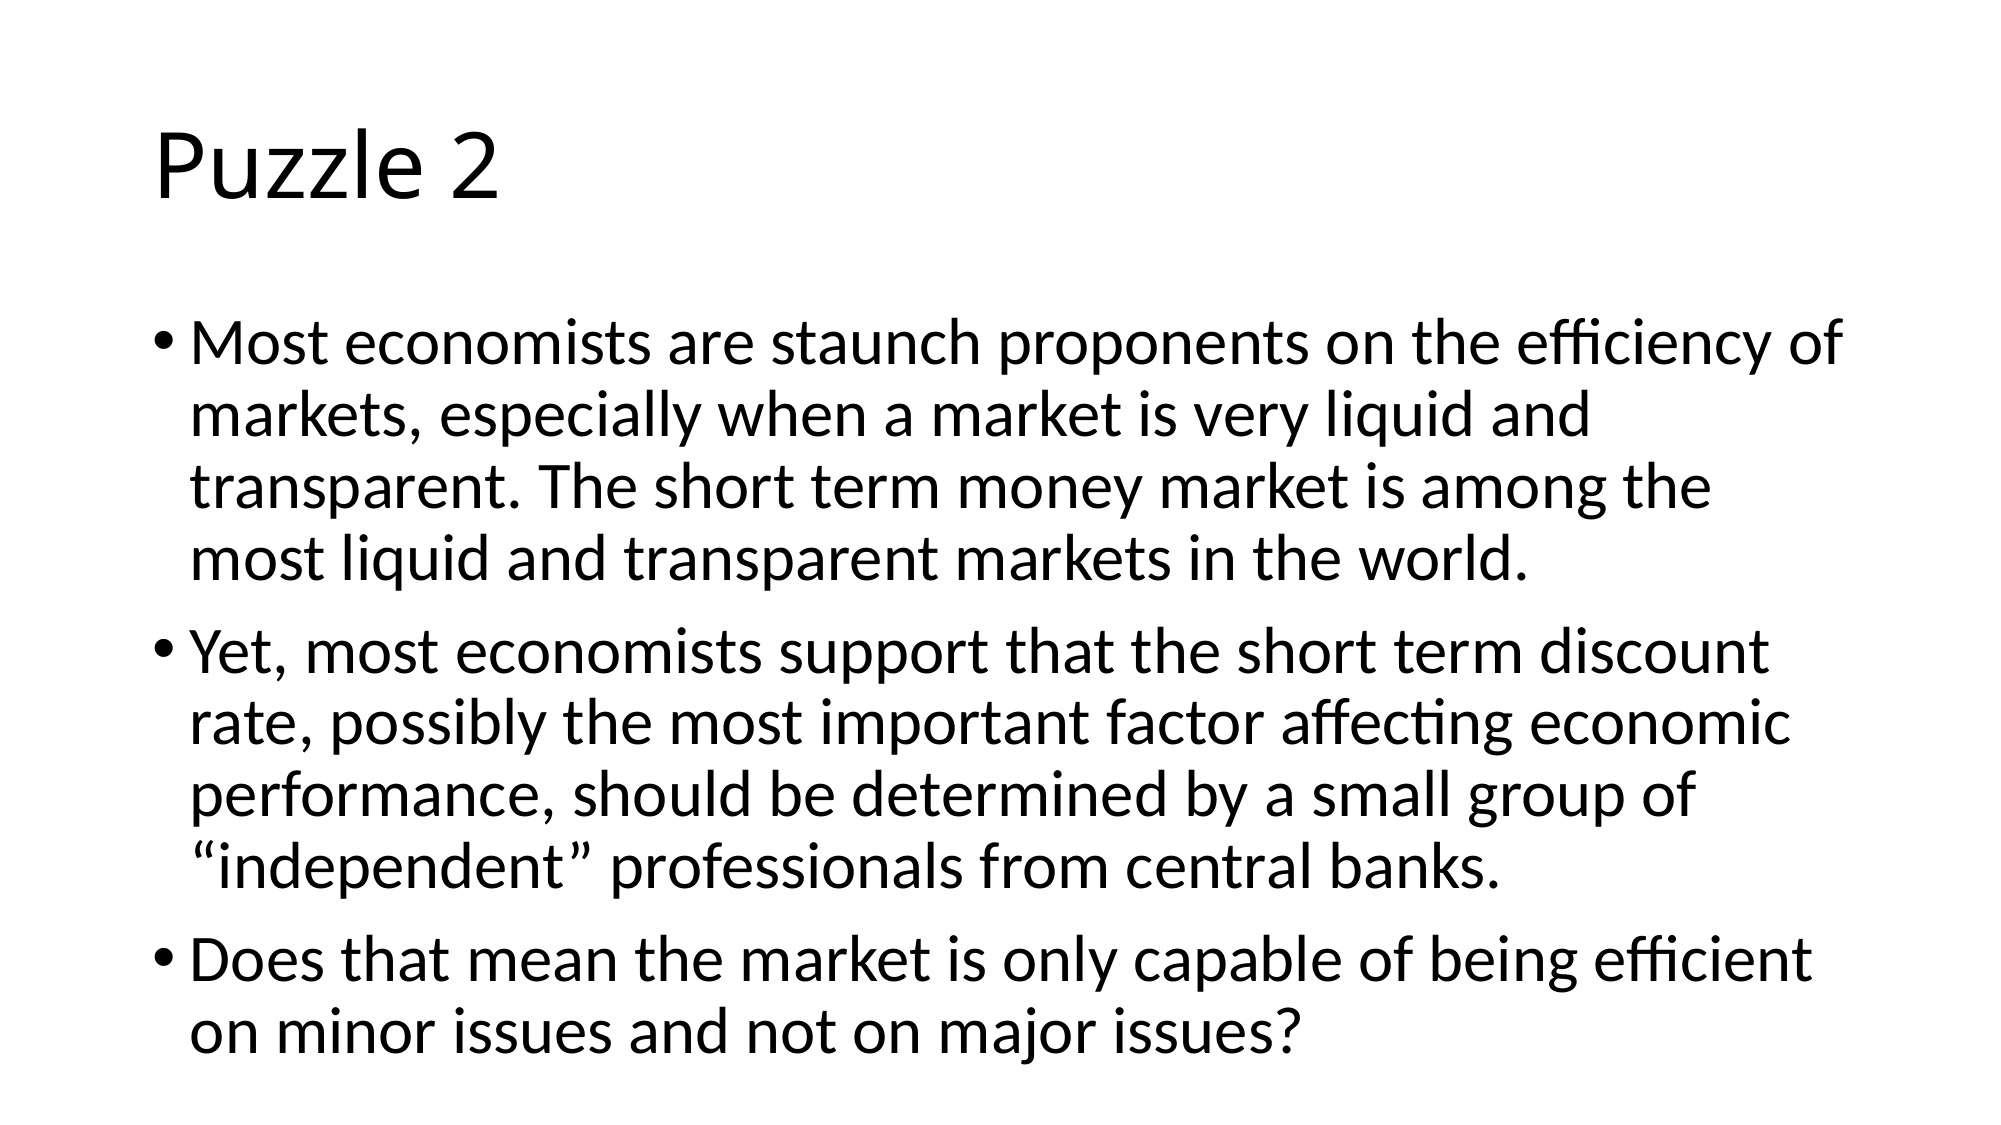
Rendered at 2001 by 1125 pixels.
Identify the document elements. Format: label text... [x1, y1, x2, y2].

list Most economists are staunch proponents on the efficiency of markets, especially when a market is very liquid and transparent. The short term money market is among the most liquid and transparent markets in the world. Yet, most economists support that the short term discount rate, possibly the most important factor affecting economic performance, should be determined by a small group of “independent” professionals from central banks. Does that mean the market is only capable of being efficient on minor issues and not on major issues? [137, 299, 1863, 1014]
title Puzzle 2 [137, 59, 1863, 278]
